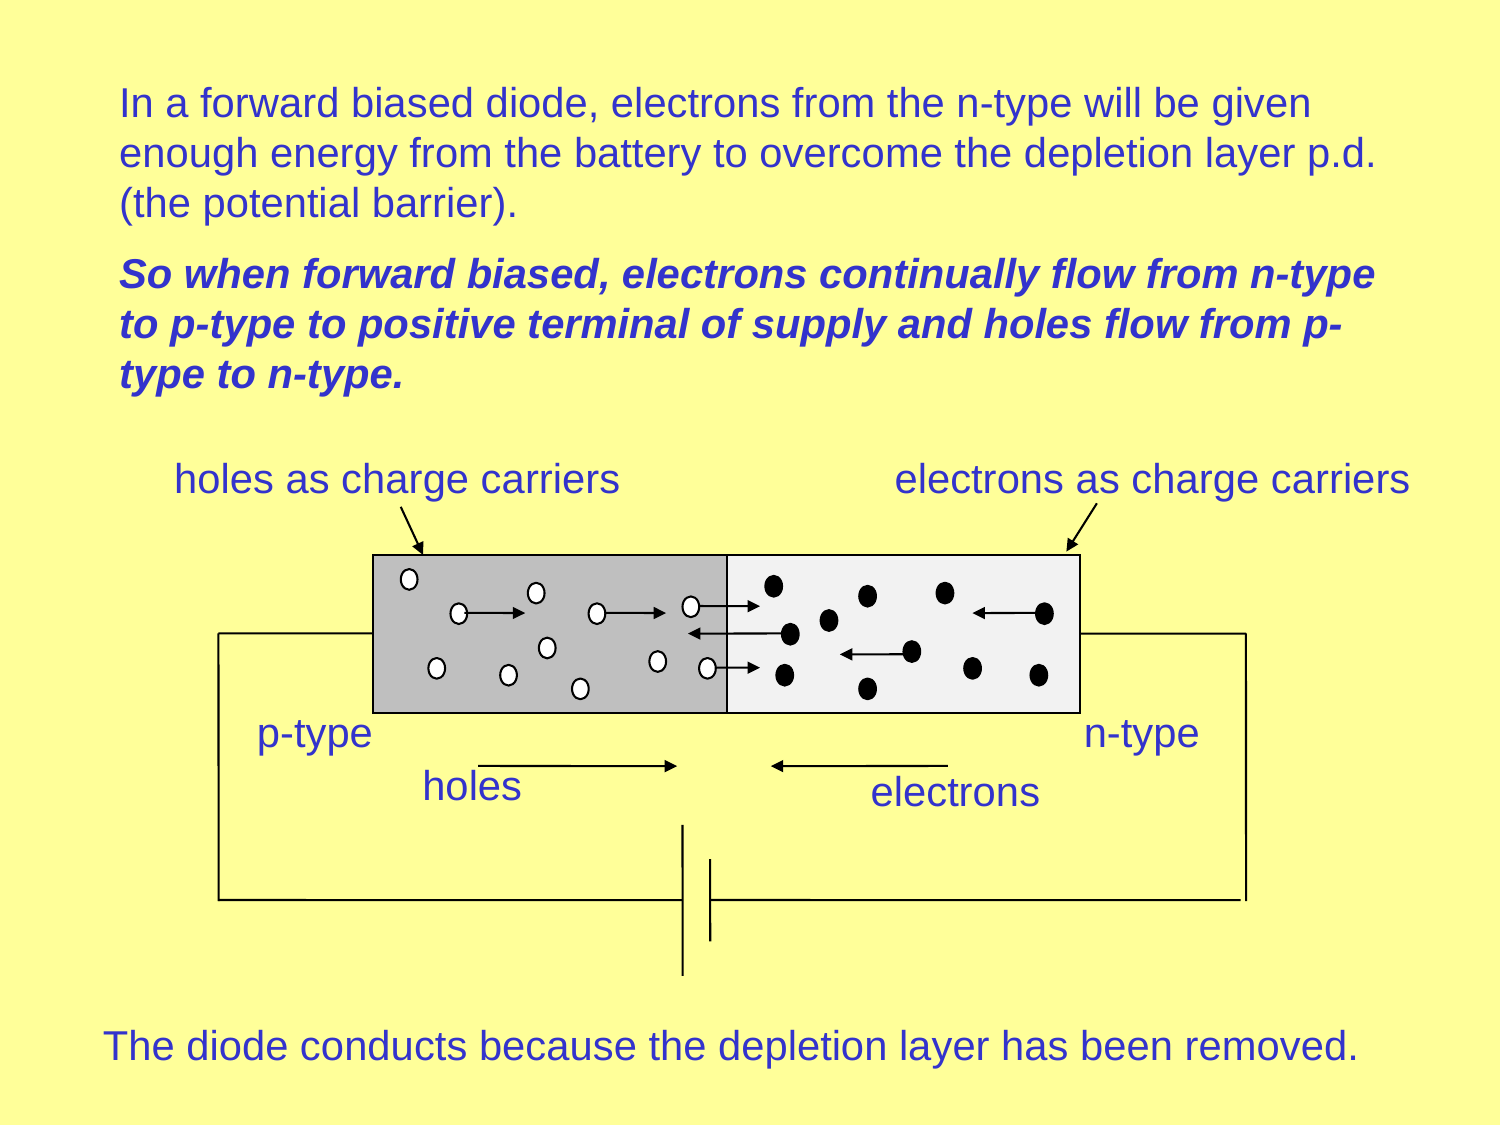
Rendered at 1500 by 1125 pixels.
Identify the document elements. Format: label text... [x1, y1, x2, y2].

text_box The diode conducts because the depletion layer has been removed. [88, 1011, 1447, 1077]
text_box In a forward biased diode, electrons from the n-type will be given enough energy from the battery to overcome the depletion layer p.d. (the potential barrier). So when forward biased, electrons continually flow from n-type to p-type to positive terminal of supply and holes flow from p-type to n-type. [104, 68, 1416, 405]
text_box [159, 443, 1436, 976]
